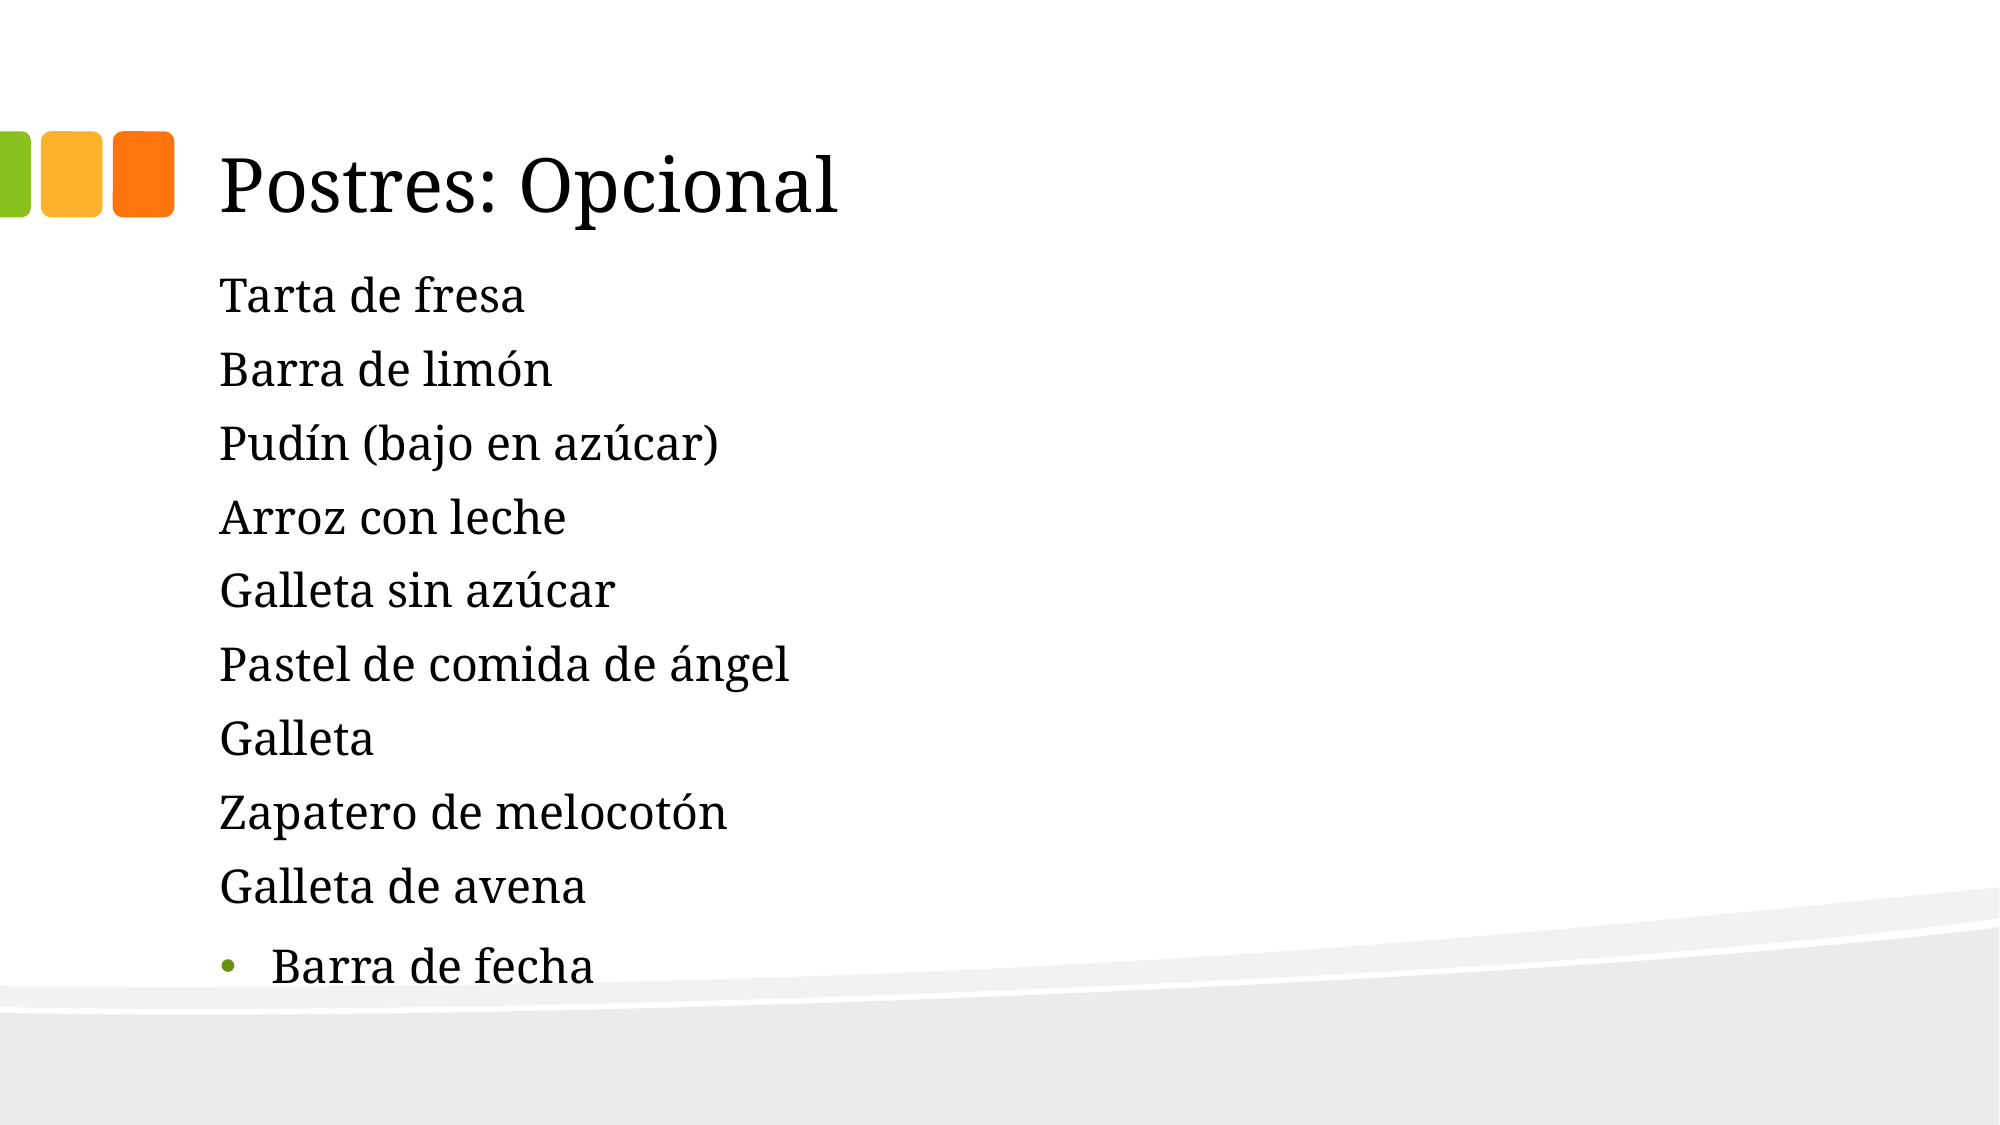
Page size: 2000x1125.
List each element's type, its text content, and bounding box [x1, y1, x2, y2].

title Postres: Opcional [199, 24, 1800, 238]
list Tarta de fresa Barra de limón Pudín (bajo en azúcar) Arroz con leche Galleta sin azúcar Pastel de comida de ángel Galleta Zapatero de melocotón Galleta de avena Barra de fecha [199, 262, 1800, 1013]
